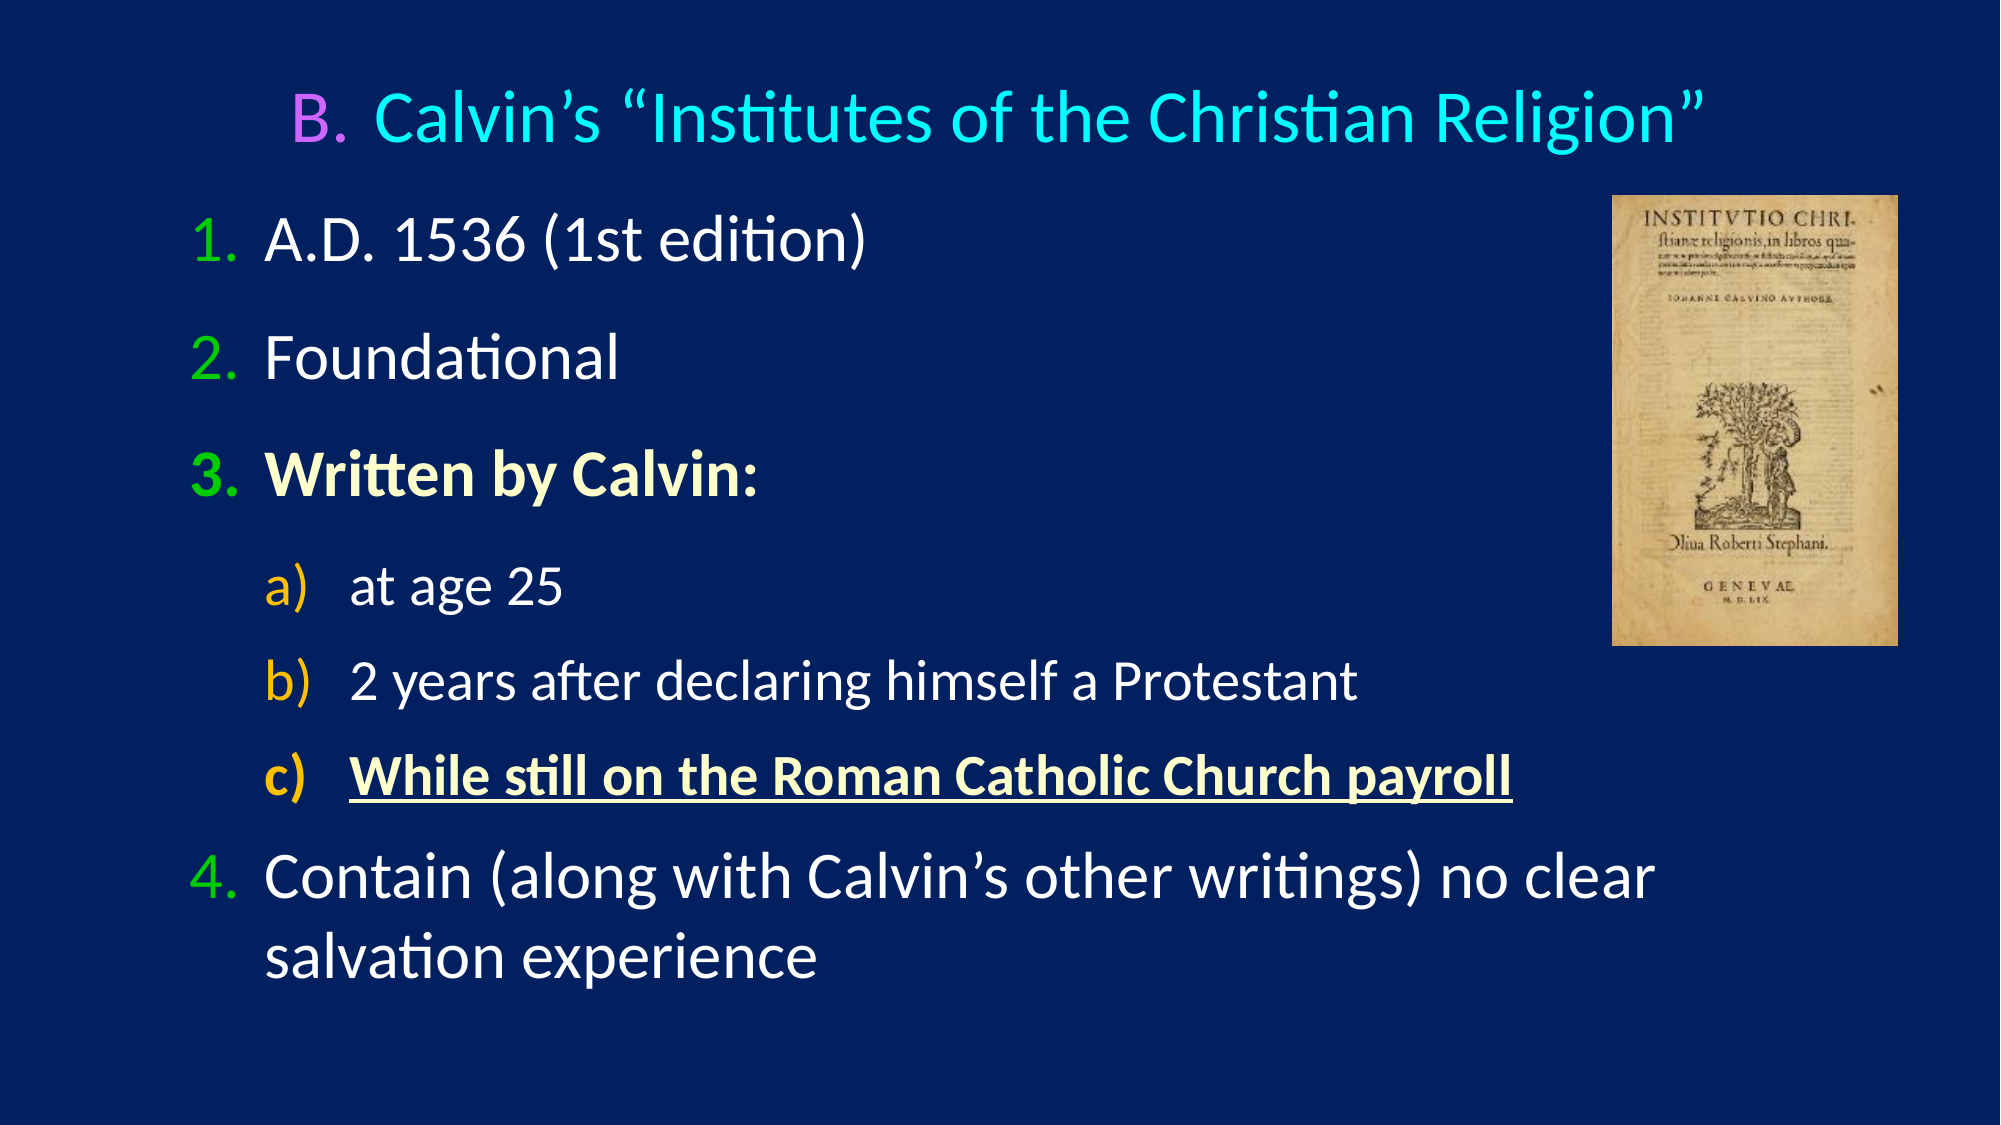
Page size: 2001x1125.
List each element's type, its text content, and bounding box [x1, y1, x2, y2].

title Calvin’s “Institutes of the Christian Religion” [168, 37, 1832, 187]
list A.D. 1536 (1st edition) Foundational Written by Calvin: at age 25 2 years after declaring himself a Protestant While still on the Roman Catholic Church payroll Contain (along with Calvin’s other writings) no clear salvation experience [99, 187, 1901, 1038]
picture [1612, 195, 1898, 646]
